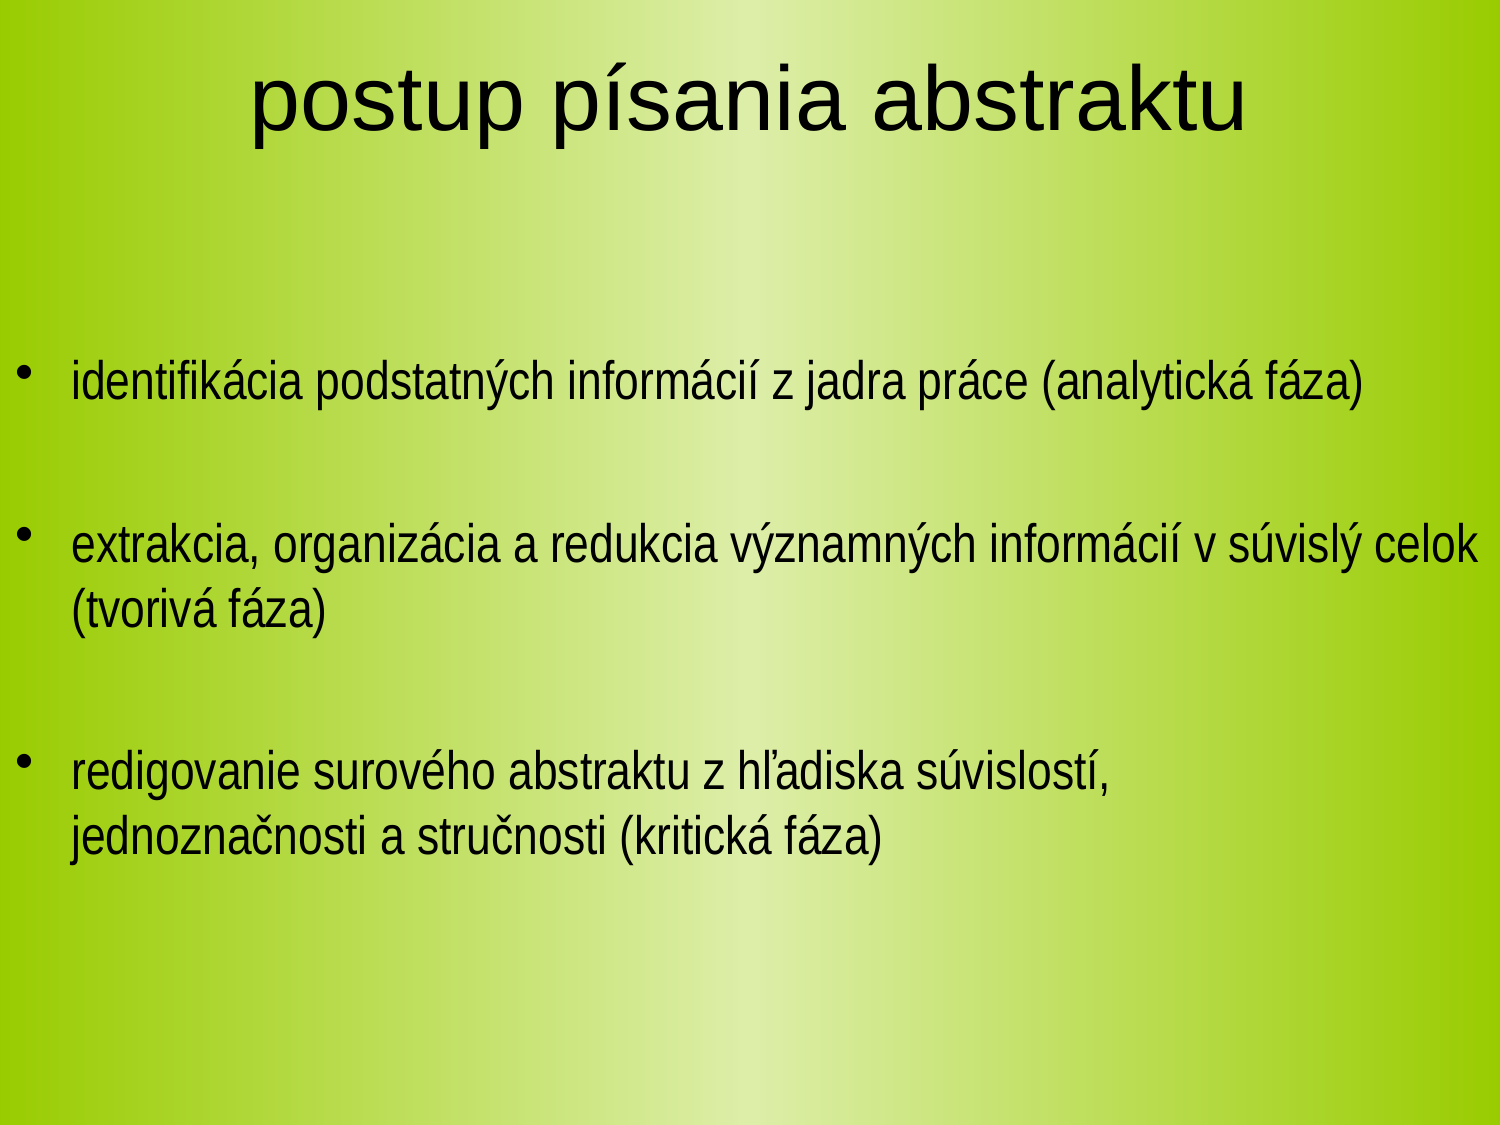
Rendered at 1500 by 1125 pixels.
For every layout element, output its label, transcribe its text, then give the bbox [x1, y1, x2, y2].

title postup písania abstraktu [0, 0, 1500, 188]
list identifikácia podstatných informácií z jadra práce (analytická fáza) extrakcia, organizácia a redukcia významných informácií v súvislý celok (tvorivá fáza) redigovanie surového abstraktu z hľadiska súvislostí, jednoznačnosti a stručnosti (kritická fáza) [0, 338, 1500, 1125]
